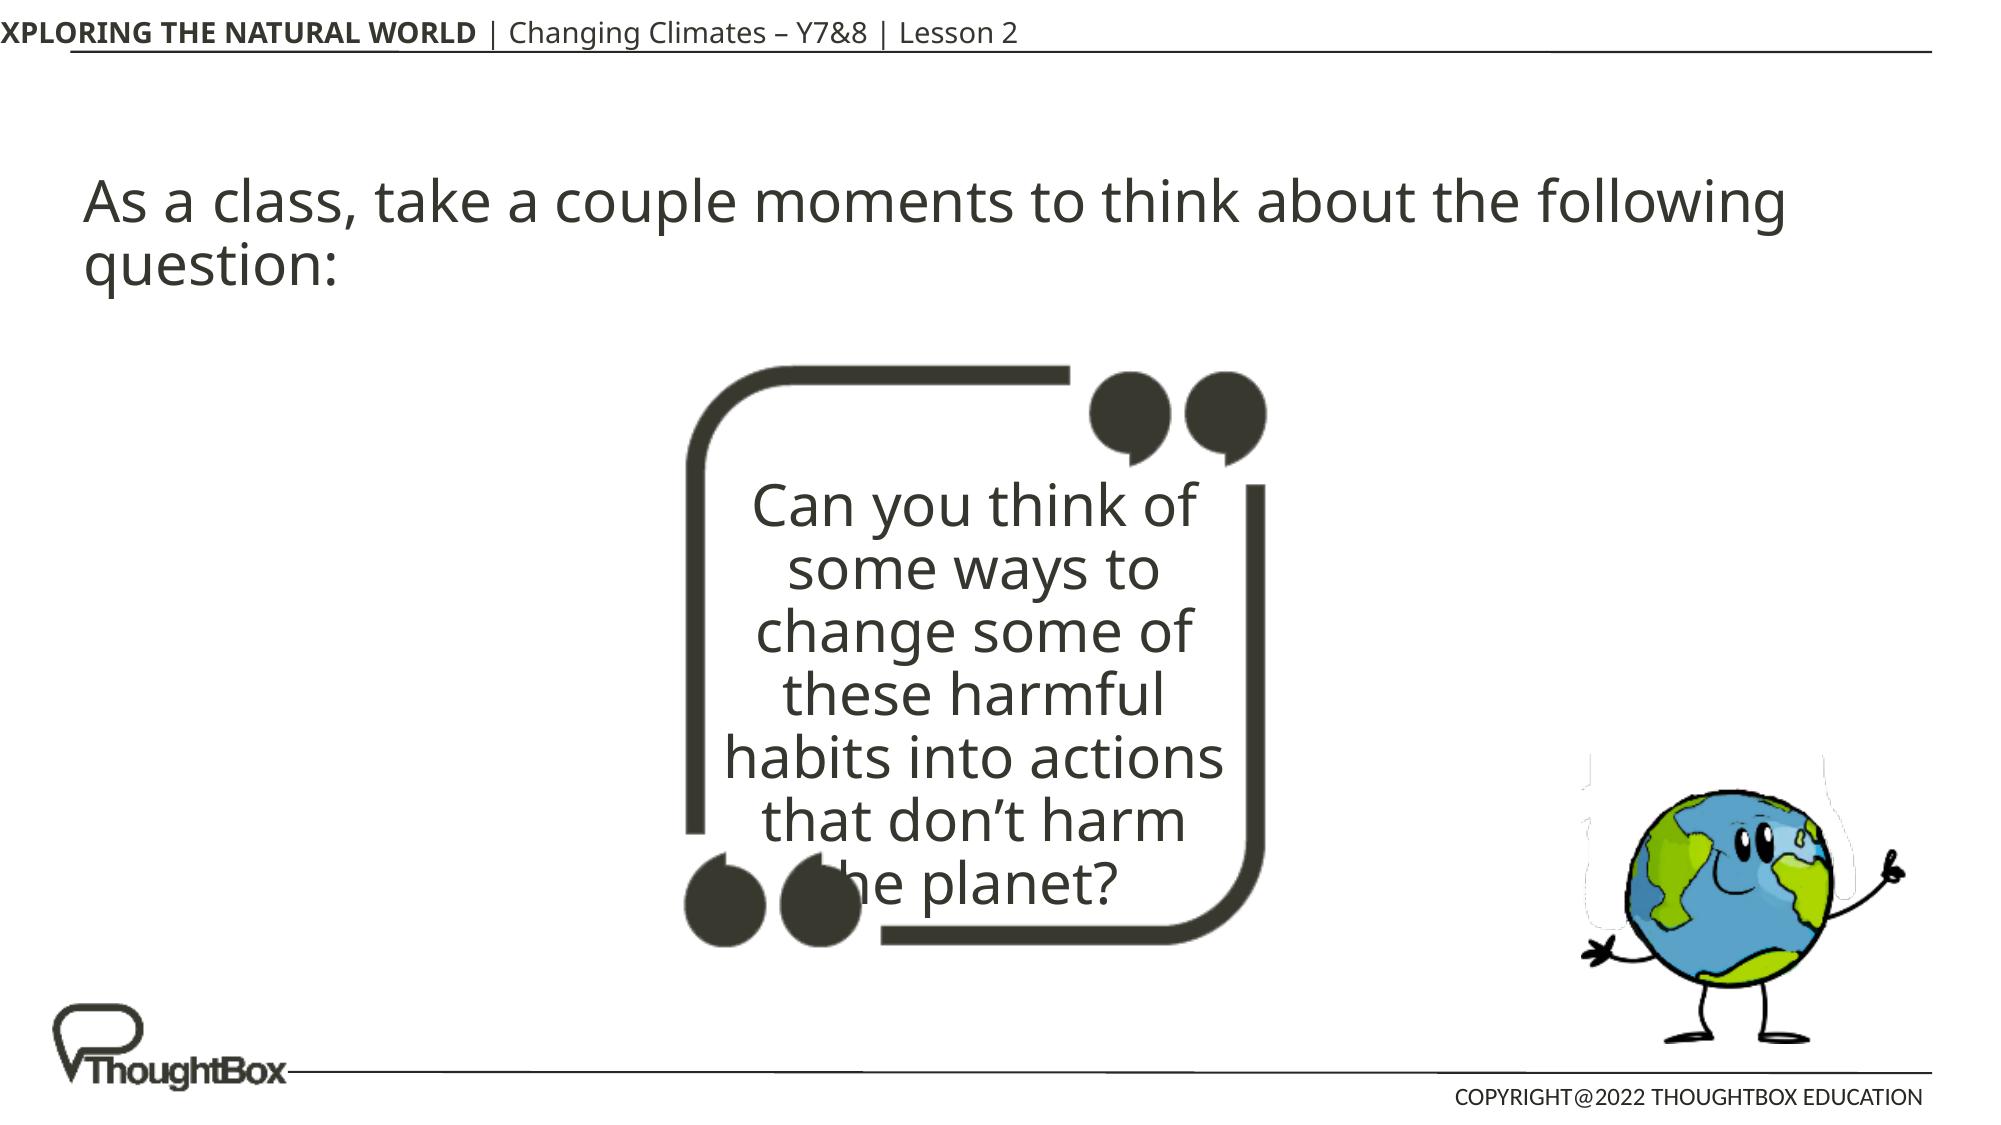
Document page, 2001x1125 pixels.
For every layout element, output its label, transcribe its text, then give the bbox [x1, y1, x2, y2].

picture [650, 332, 1300, 982]
picture [1581, 754, 2000, 1044]
picture [51, 1002, 288, 1093]
title As a class, take a couple moments to think about the following question: [68, 137, 1932, 333]
